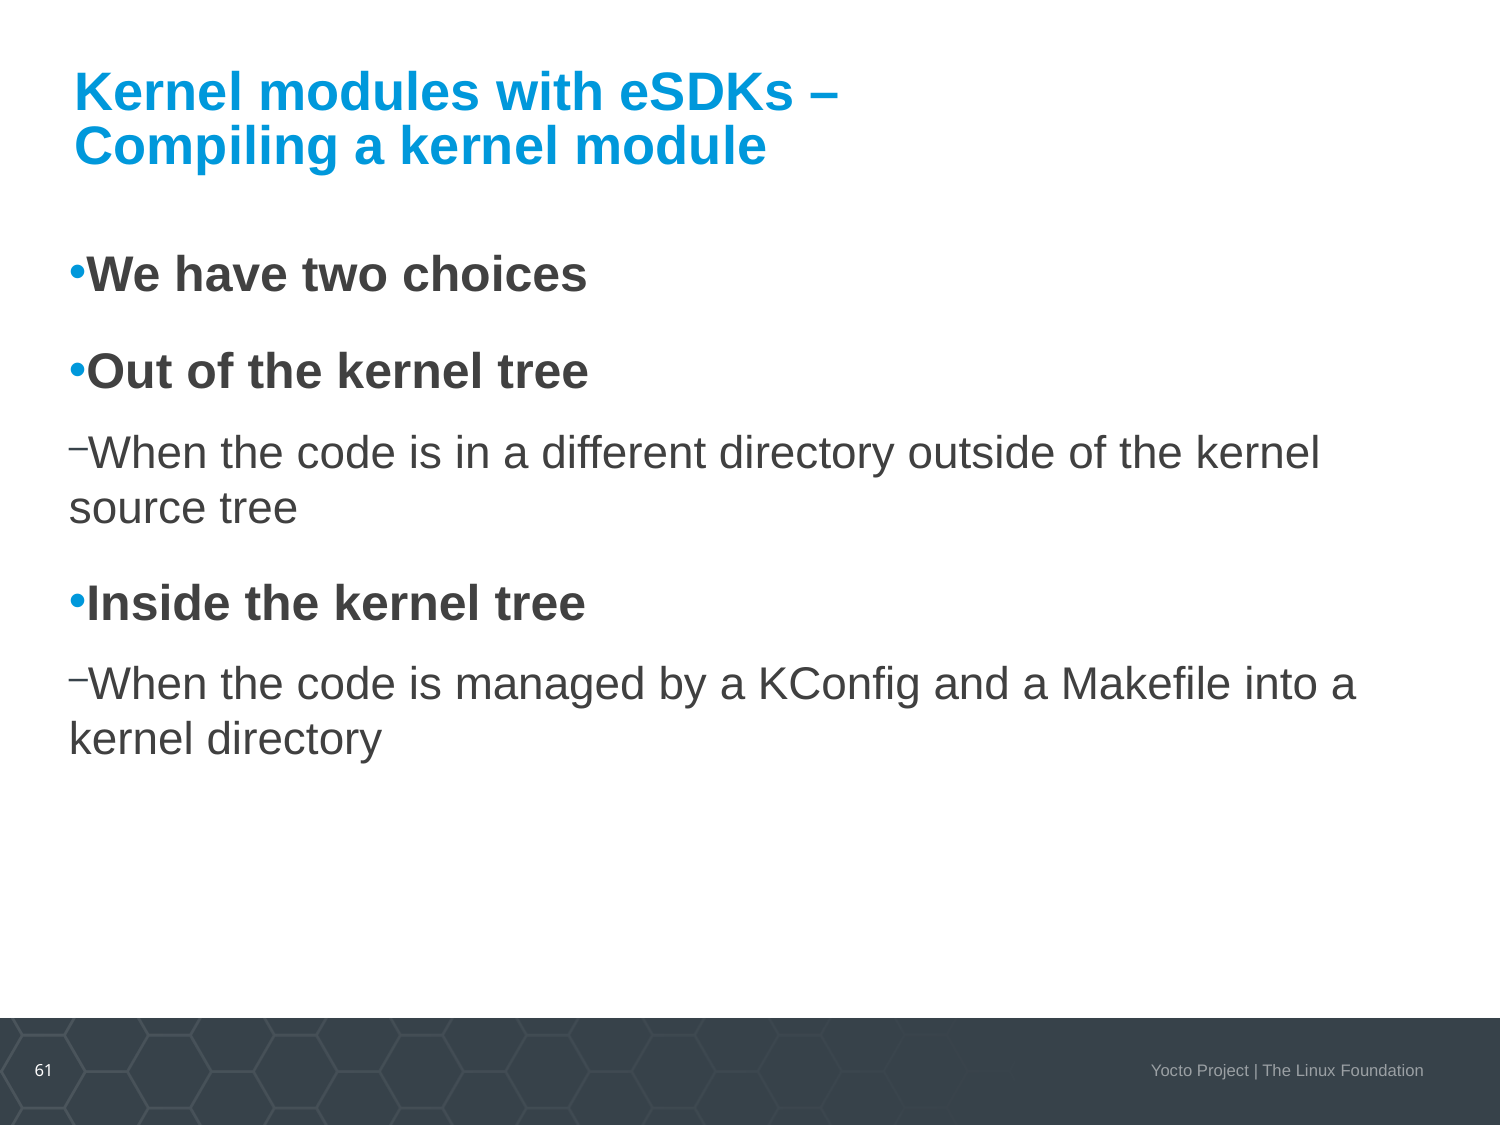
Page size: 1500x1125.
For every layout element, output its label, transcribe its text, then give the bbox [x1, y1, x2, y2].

picture [0, 0, 1500, 1125]
list We have two choices Out of the kernel tree When the code is in a different directory outside of the kernel source tree Inside the kernel tree When the code is managed by a KConfig and a Makefile into a kernel directory [68, 241, 1423, 928]
title Kernel modules with eSDKs – Compiling a kernel module [74, 67, 1424, 213]
